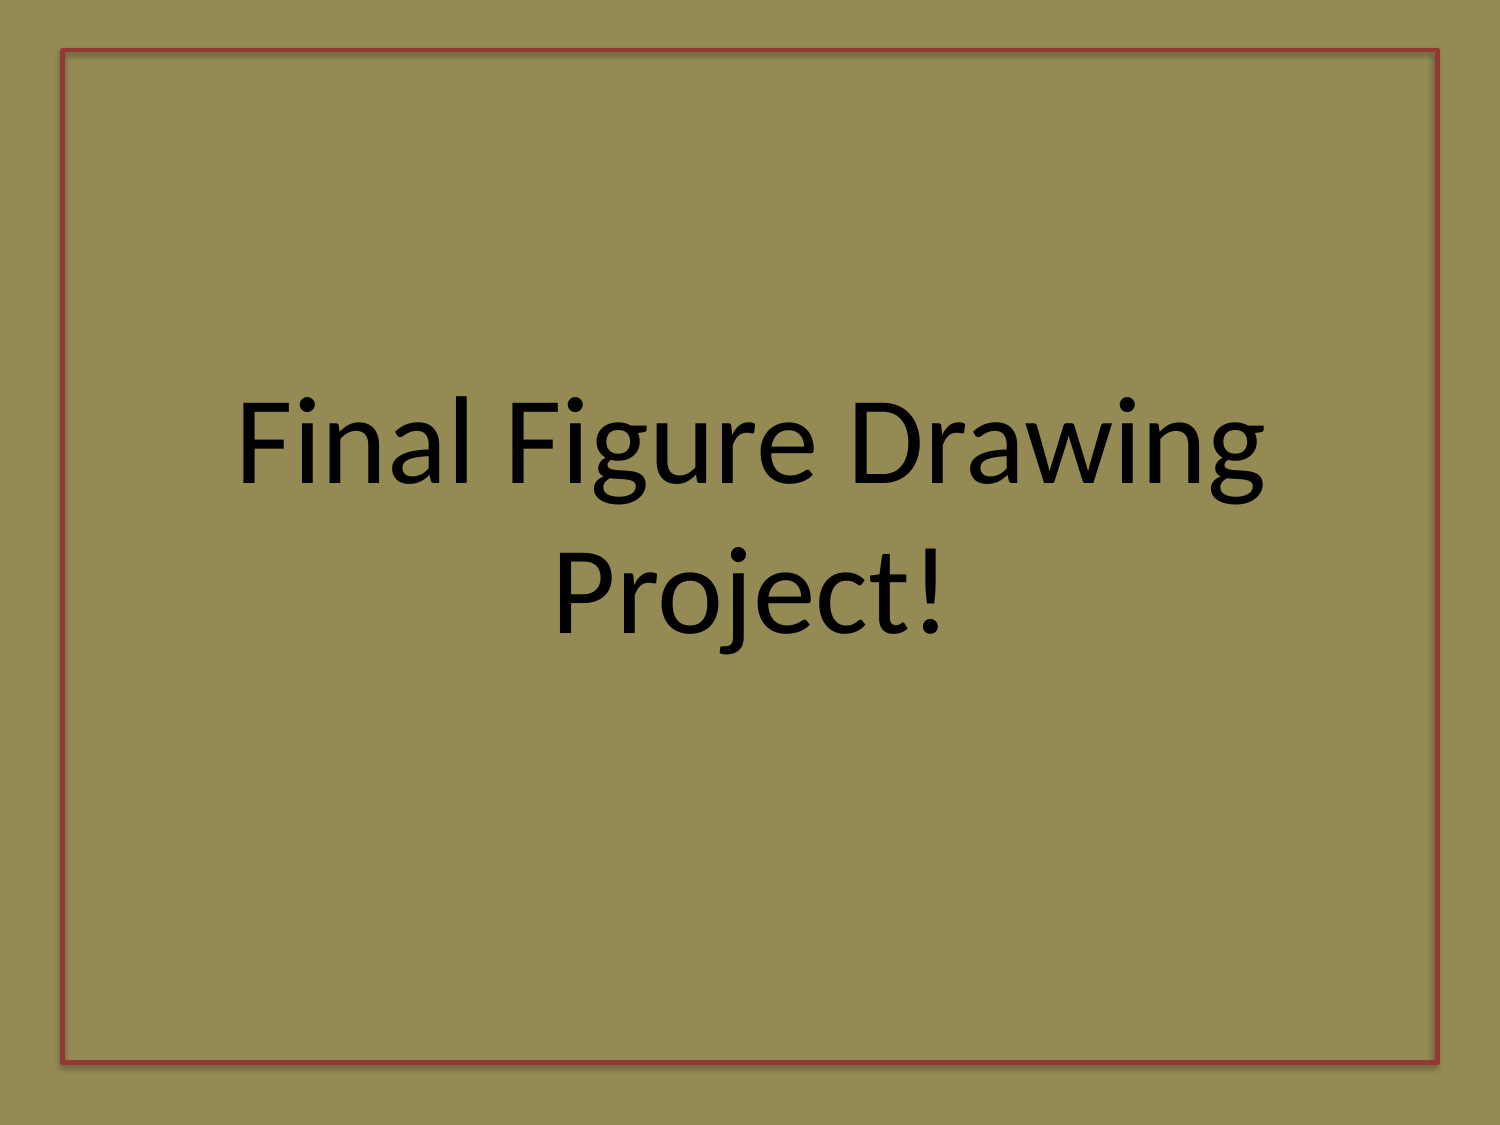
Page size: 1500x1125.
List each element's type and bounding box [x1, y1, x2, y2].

text_box [62, 49, 1438, 1063]
